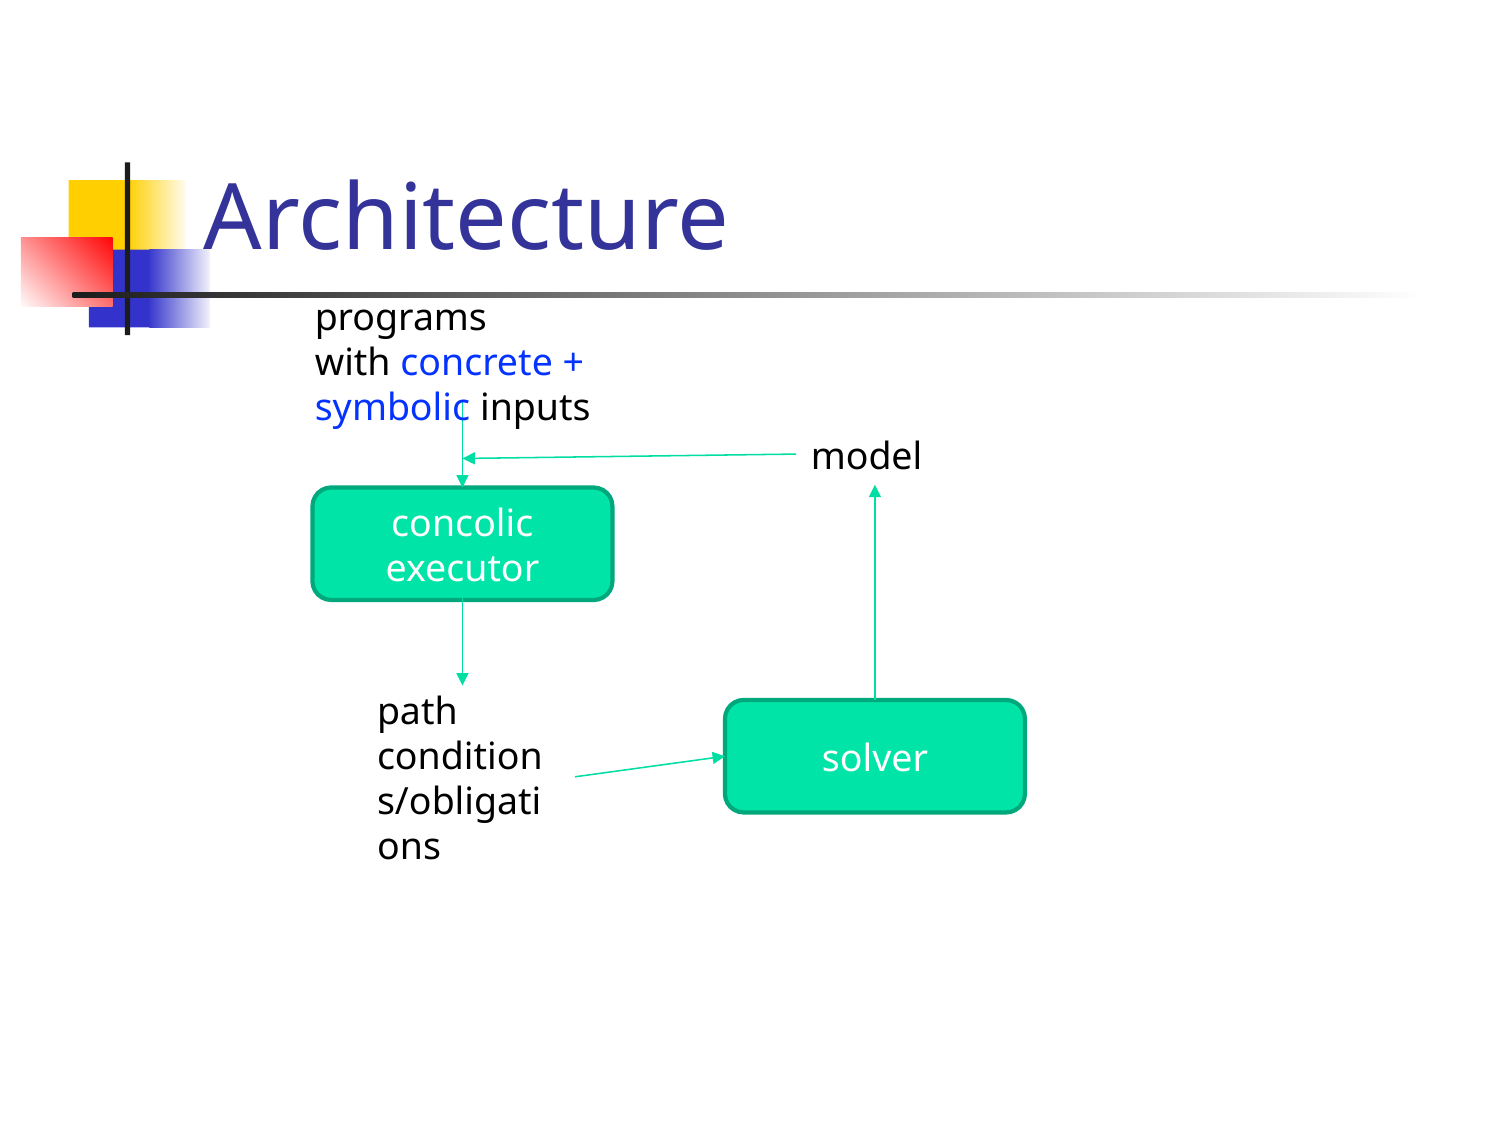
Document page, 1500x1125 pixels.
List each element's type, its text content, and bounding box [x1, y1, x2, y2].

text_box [462, 454, 797, 459]
text_box concolic executor [310, 485, 615, 603]
title Architecture [188, 35, 1468, 275]
text_box solver [722, 697, 1028, 815]
text_box path conditions/obligations [362, 679, 575, 875]
text_box programs with concrete + symbolic inputs [299, 286, 688, 436]
text_box model [796, 424, 1009, 484]
